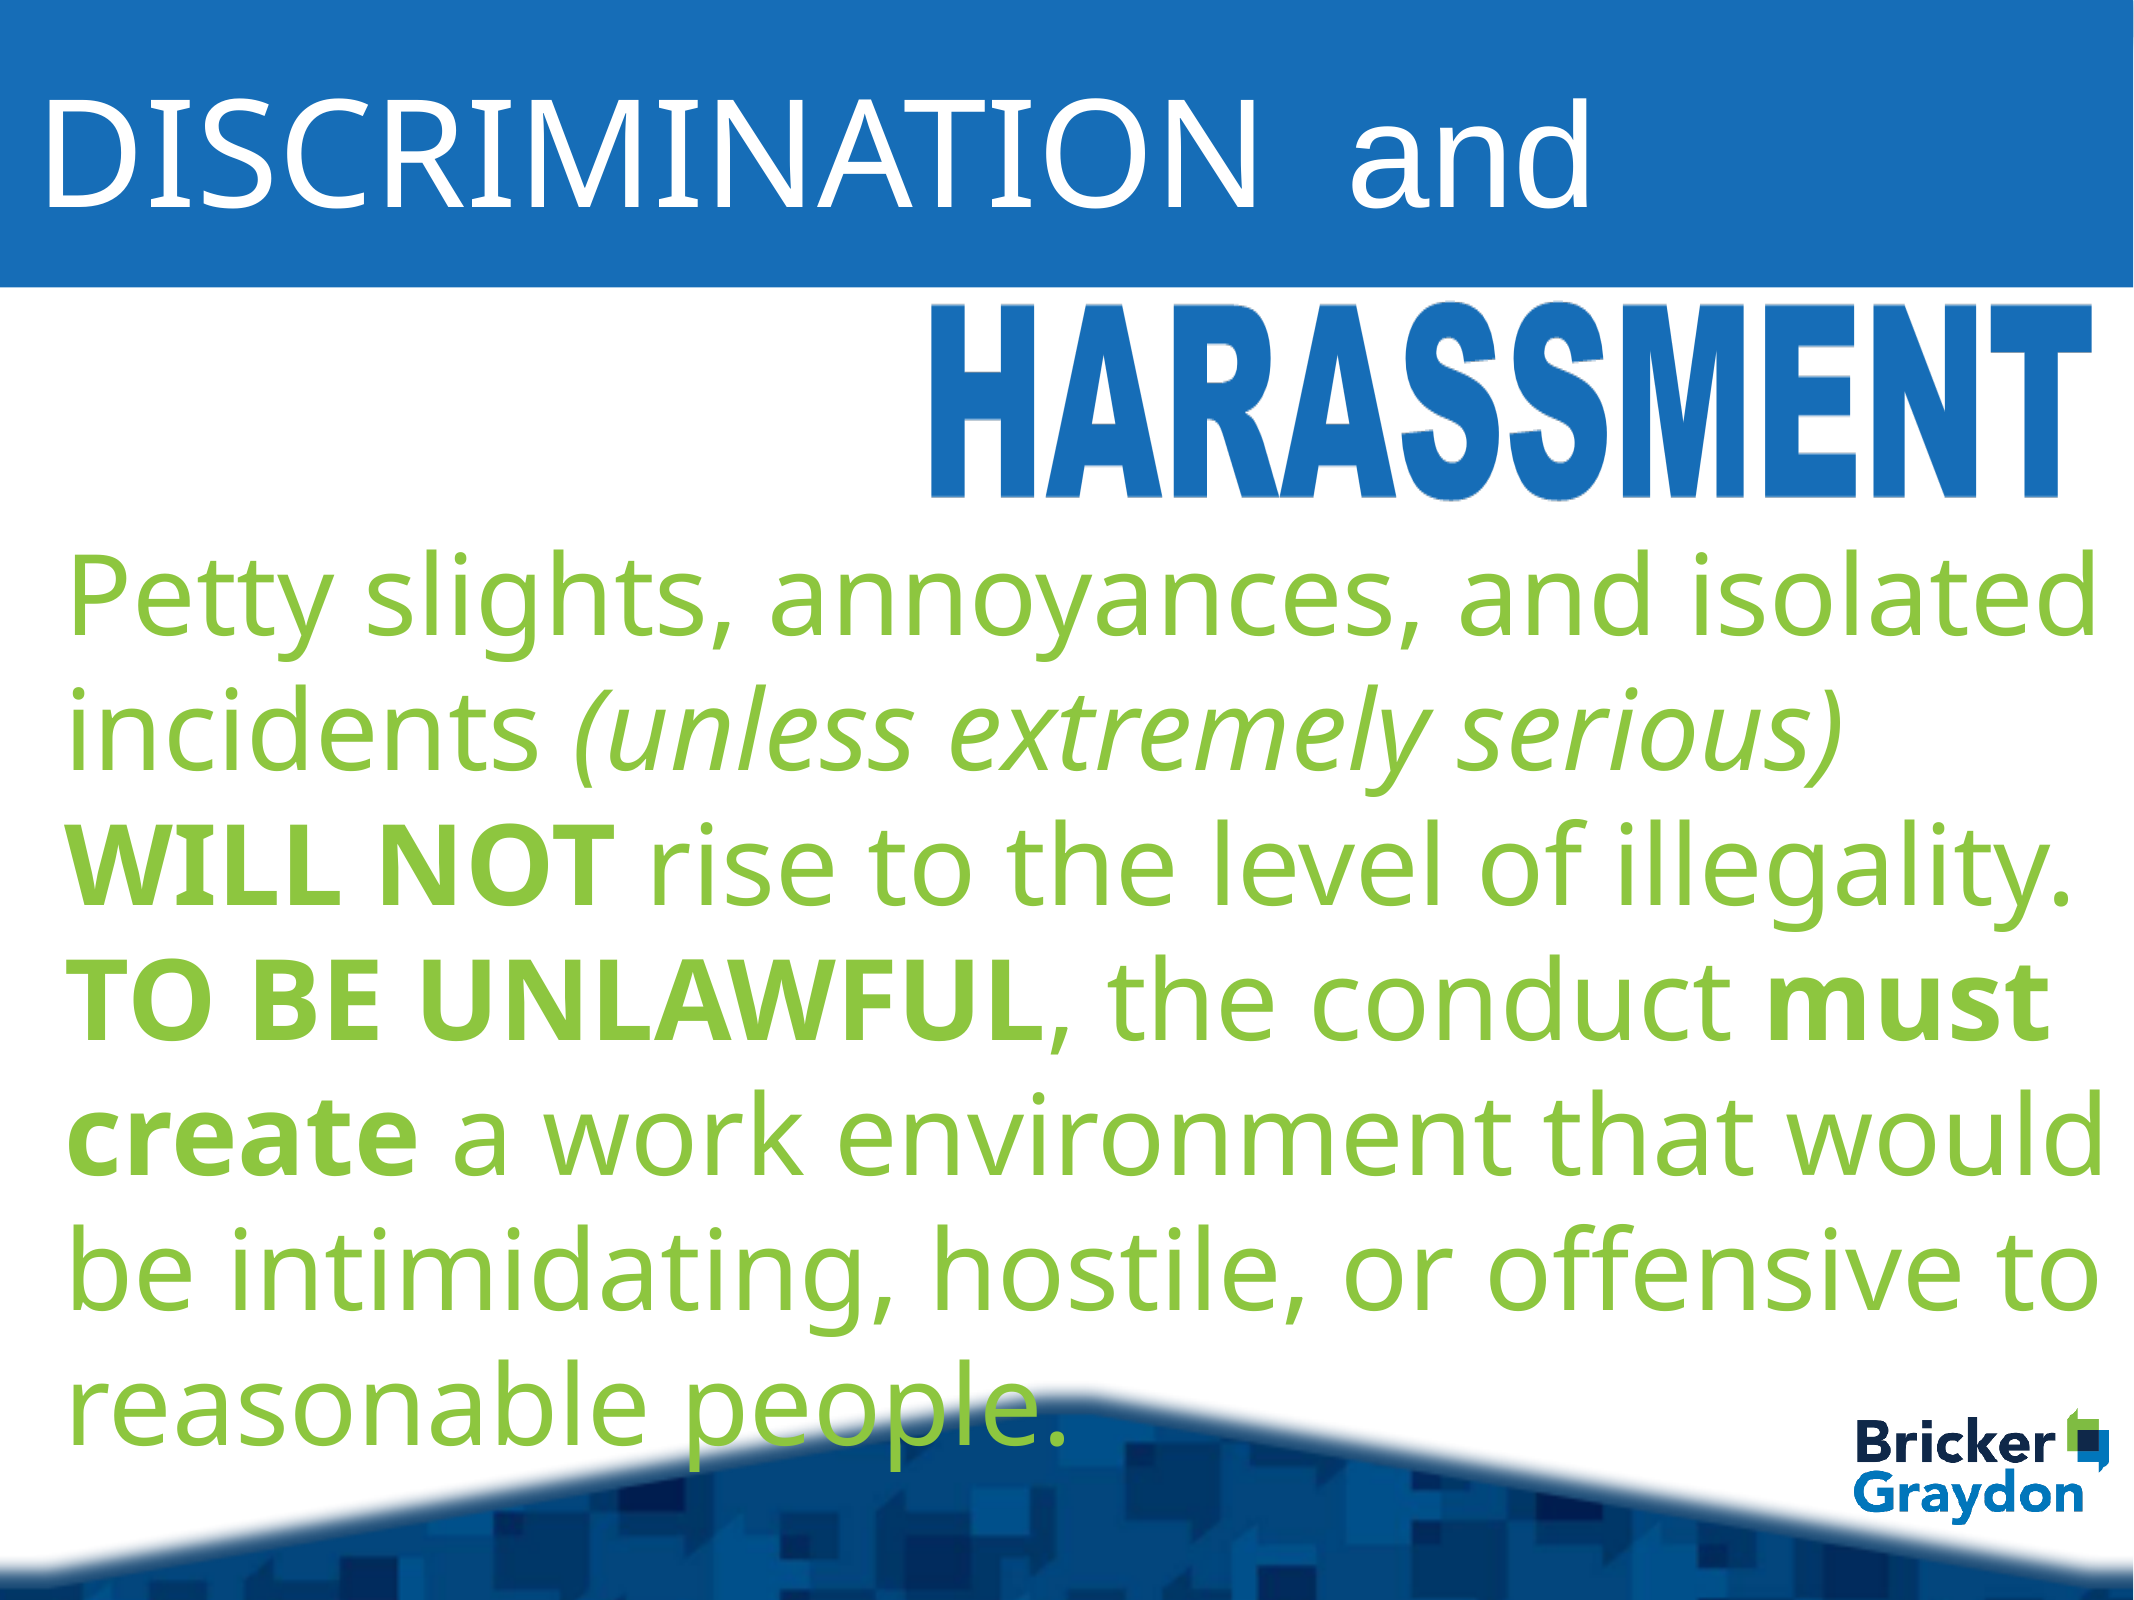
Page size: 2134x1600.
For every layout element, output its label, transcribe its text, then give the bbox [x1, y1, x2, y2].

text_box DISCRIMINATION and [21, 49, 2112, 245]
list Petty slights, annoyances, and isolated incidents (unless extremely serious) WILL NOT rise to the level of illegality. TO BE UNLAWFUL, the conduct must create a work environment that would be intimidating, hostile, or offensive to reasonable people. [43, 512, 2134, 1569]
text_box [0, 0, 2134, 289]
picture [829, 163, 2134, 729]
picture [0, 1347, 2134, 1600]
picture [1853, 1408, 2109, 1526]
